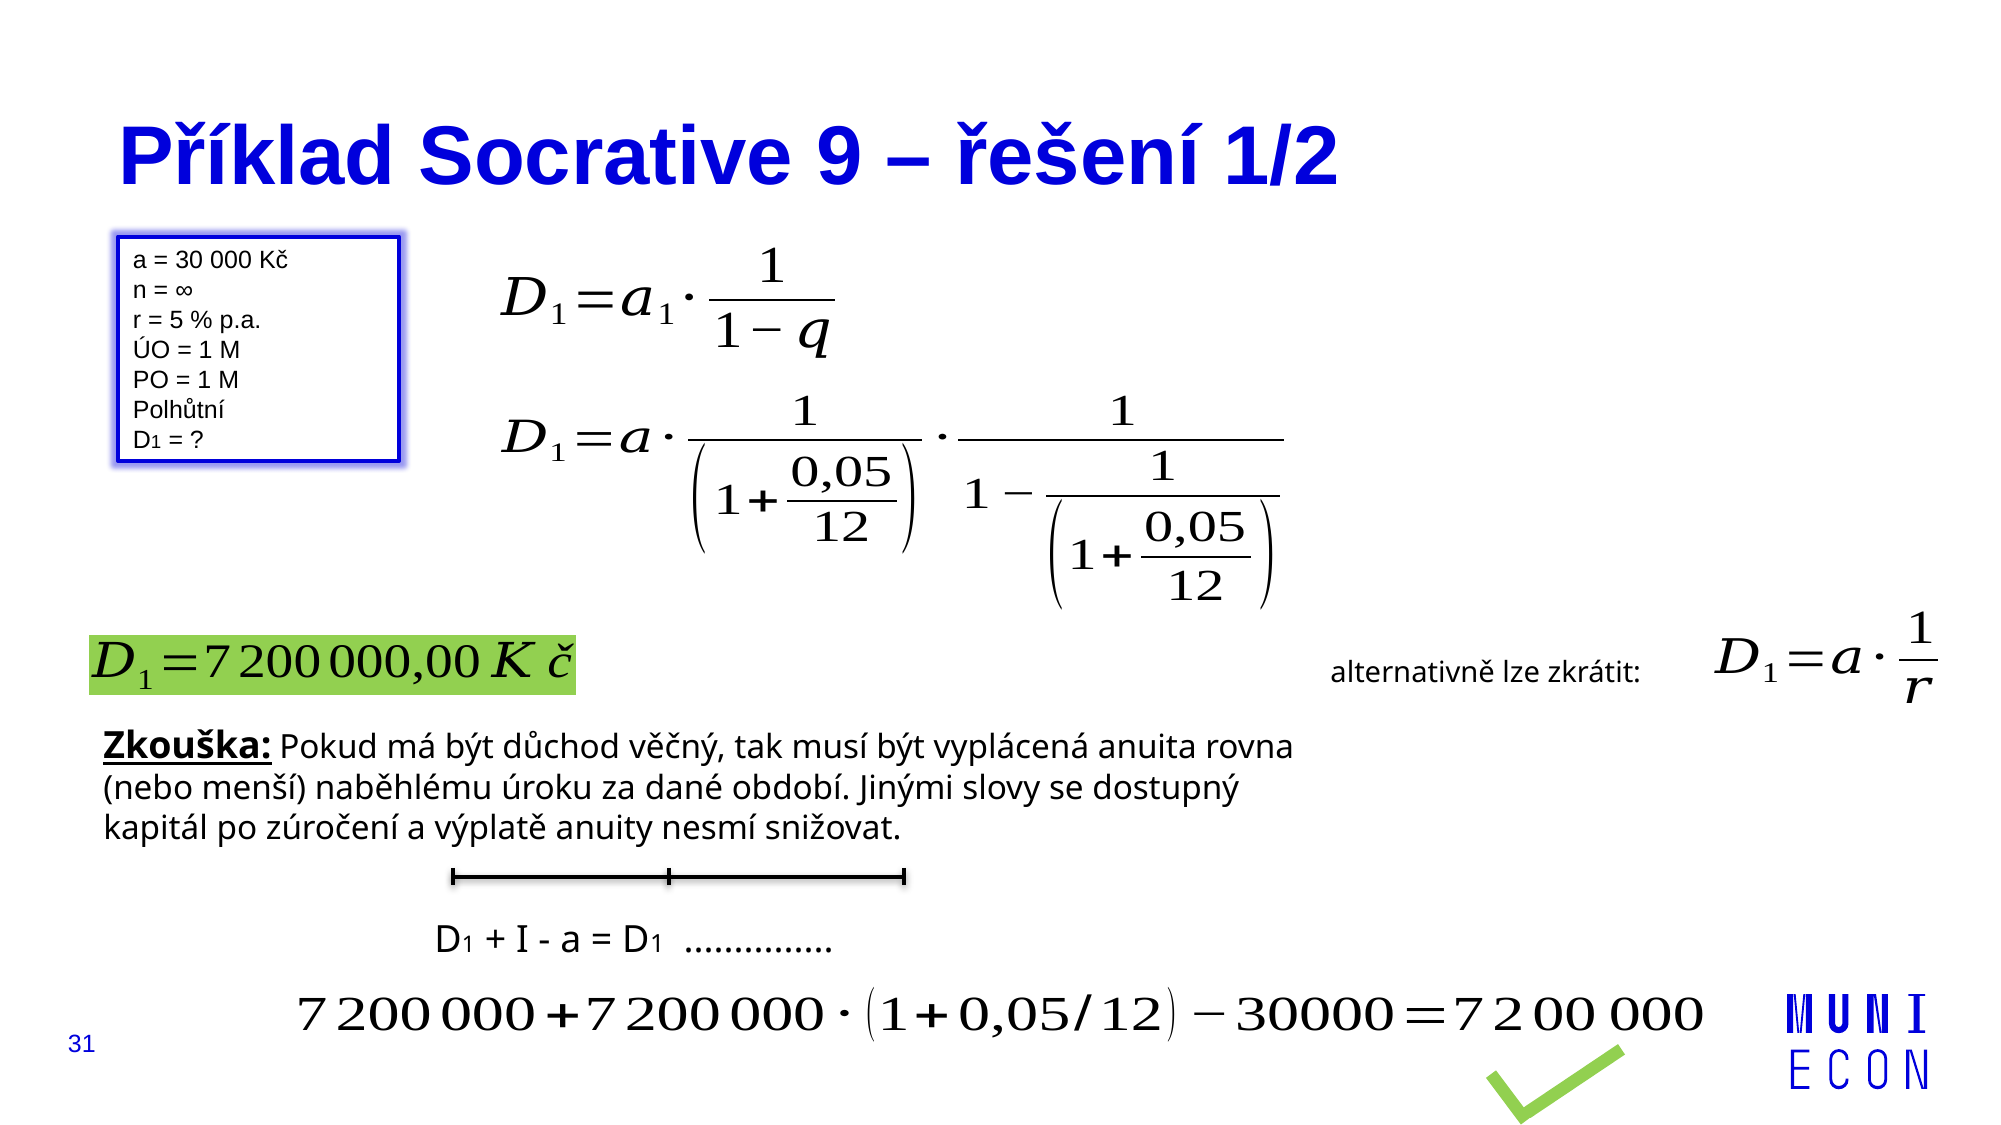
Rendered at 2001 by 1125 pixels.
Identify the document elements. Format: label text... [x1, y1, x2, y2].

slide_number 31 [67, 1021, 110, 1063]
text_box a = 30 000 Kč n = ∞ r = 5 % p.a. ÚO = 1 M PO = 1 M Polhůtní D1 = ? [116, 235, 401, 463]
text_box alternativně lze zkrátit: [1315, 645, 1659, 696]
title Příklad Socrative 9 – řešení 1/2 [118, 118, 1883, 193]
text_box [1487, 1045, 1624, 1124]
footer [118, 1021, 1418, 1063]
text_box Zkouška: Pokud má být důchod věčný, tak musí být vyplácená anuita rovna (nebo menší) naběhlému úroku za dané období. Jinými slovy se dostupný kapitál po zúročení a výplatě anuity nesmí snižovat. [88, 714, 1354, 854]
text_box D1 + I - a = D1 ............... [419, 907, 915, 967]
